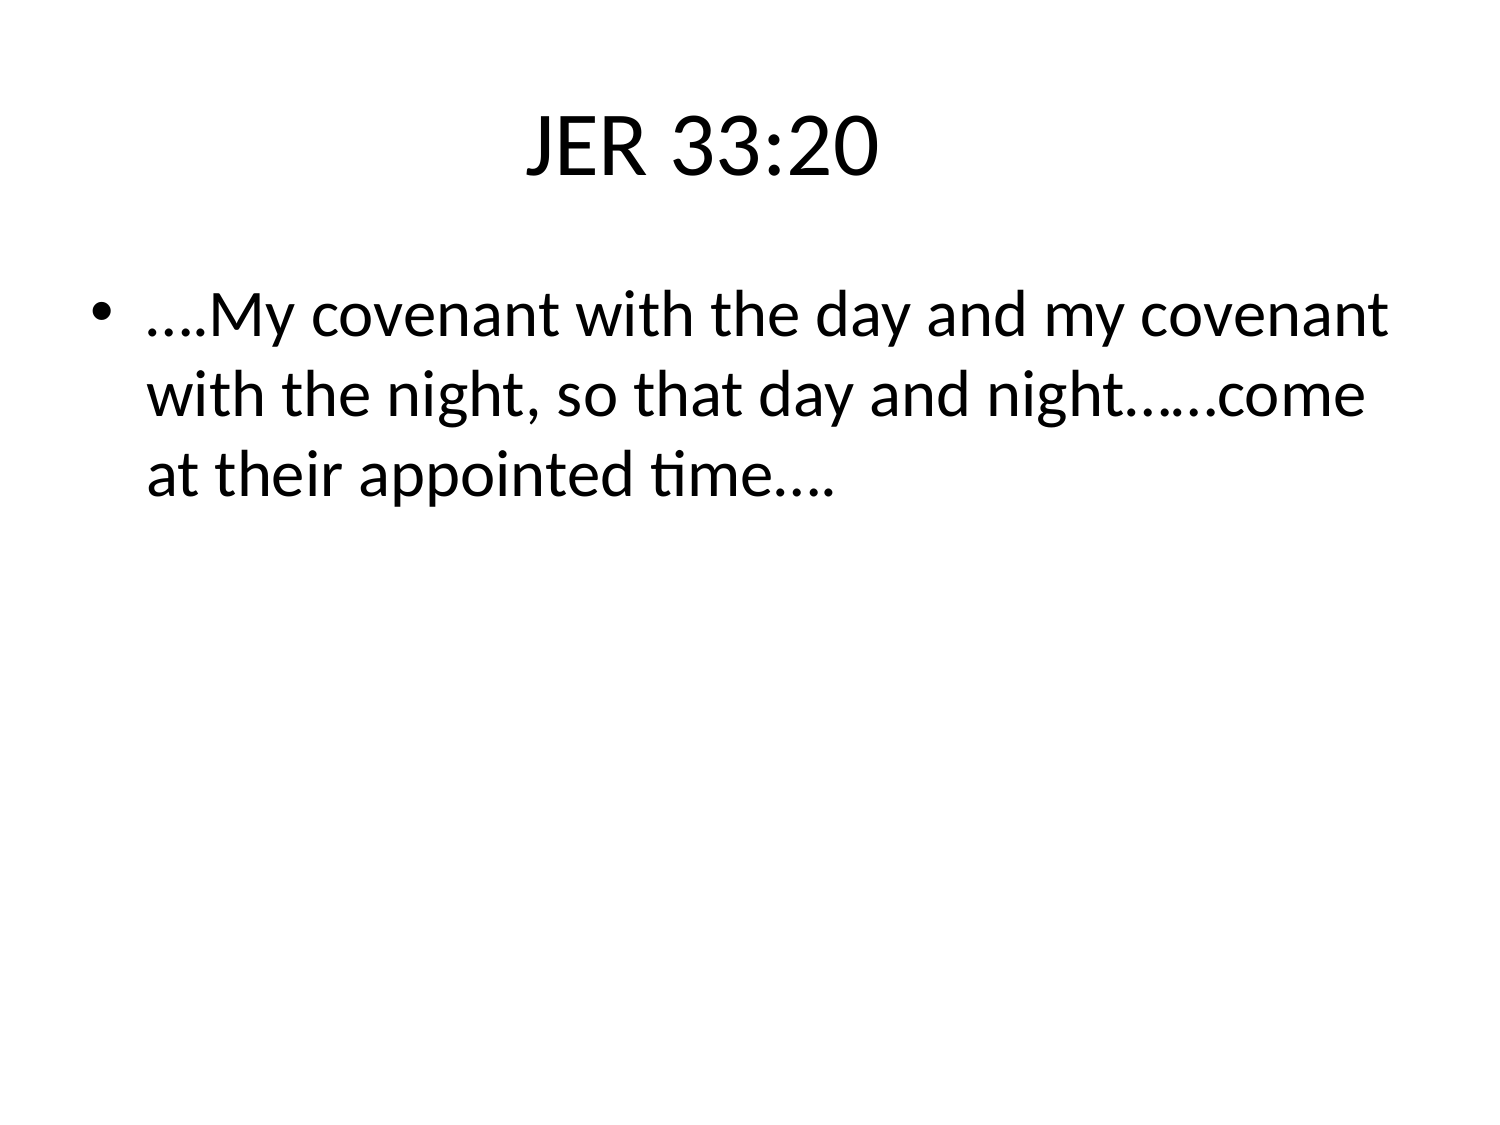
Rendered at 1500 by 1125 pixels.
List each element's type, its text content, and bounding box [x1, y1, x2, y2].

list ….My covenant with the day and my covenant with the night, so that day and night……come at their appointed time…. [75, 262, 1425, 1005]
title JER 33:20 [75, 45, 1425, 233]
